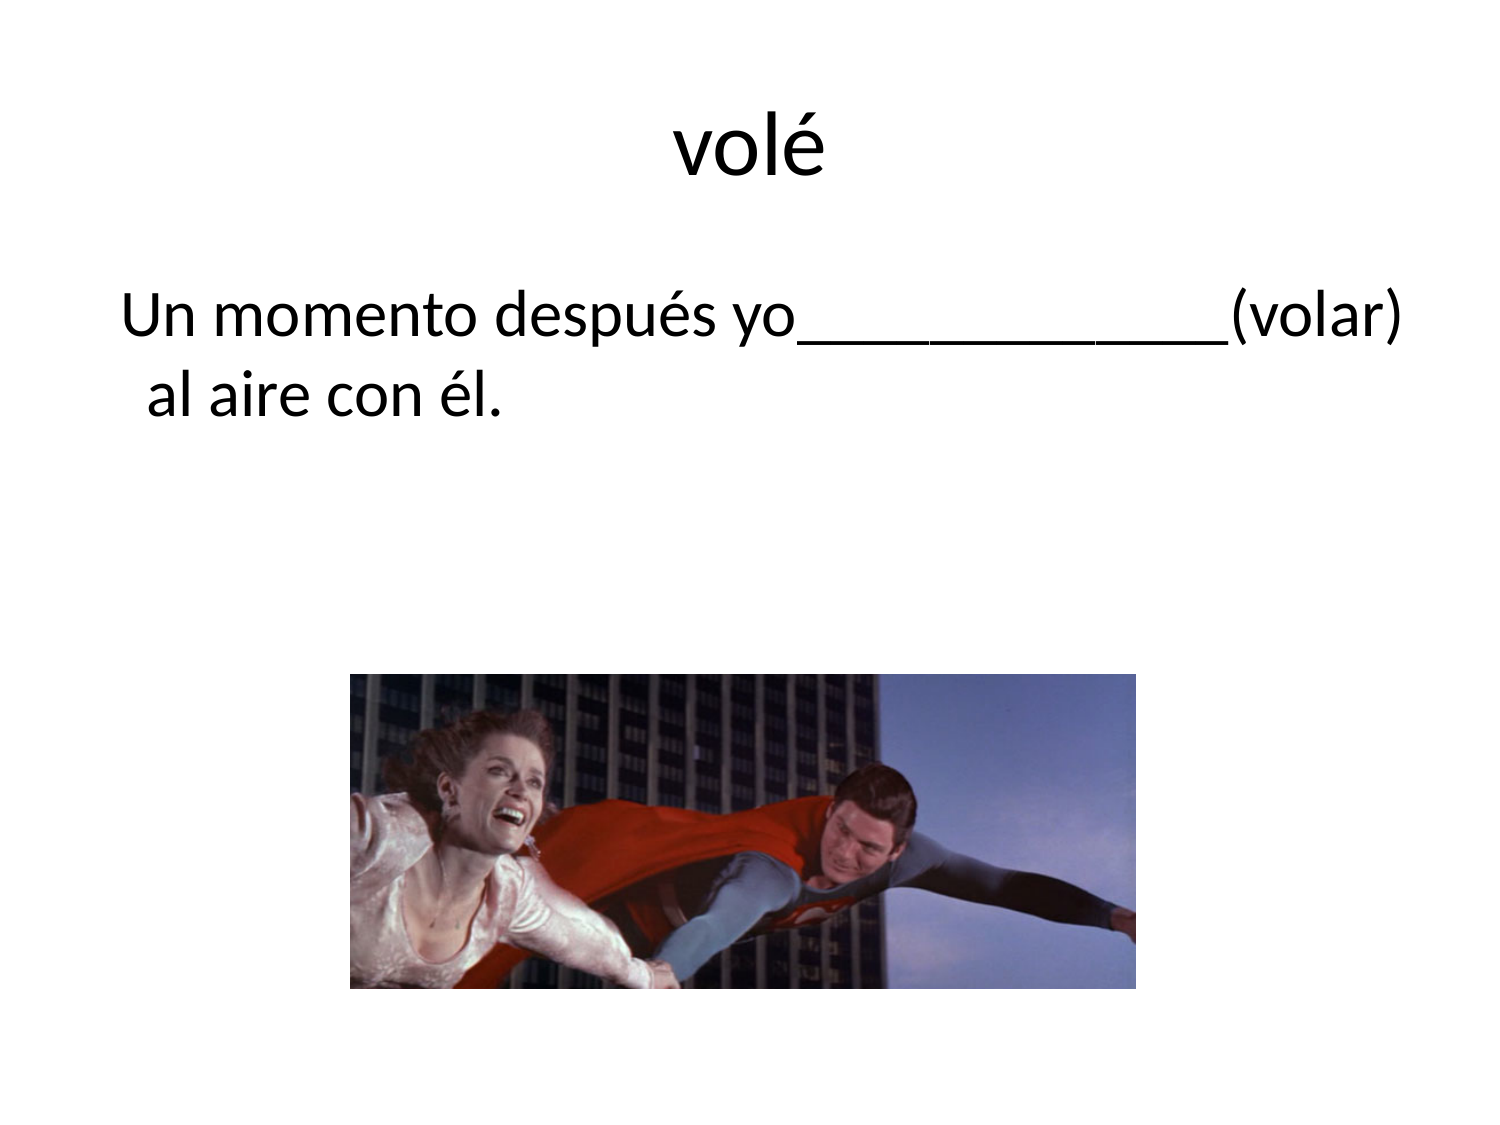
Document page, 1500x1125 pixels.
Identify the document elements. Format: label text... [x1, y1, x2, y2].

list Un momento después yo_____________(volar) al aire con él. [75, 262, 1425, 1005]
title volé [75, 45, 1425, 233]
picture [349, 674, 1137, 990]
